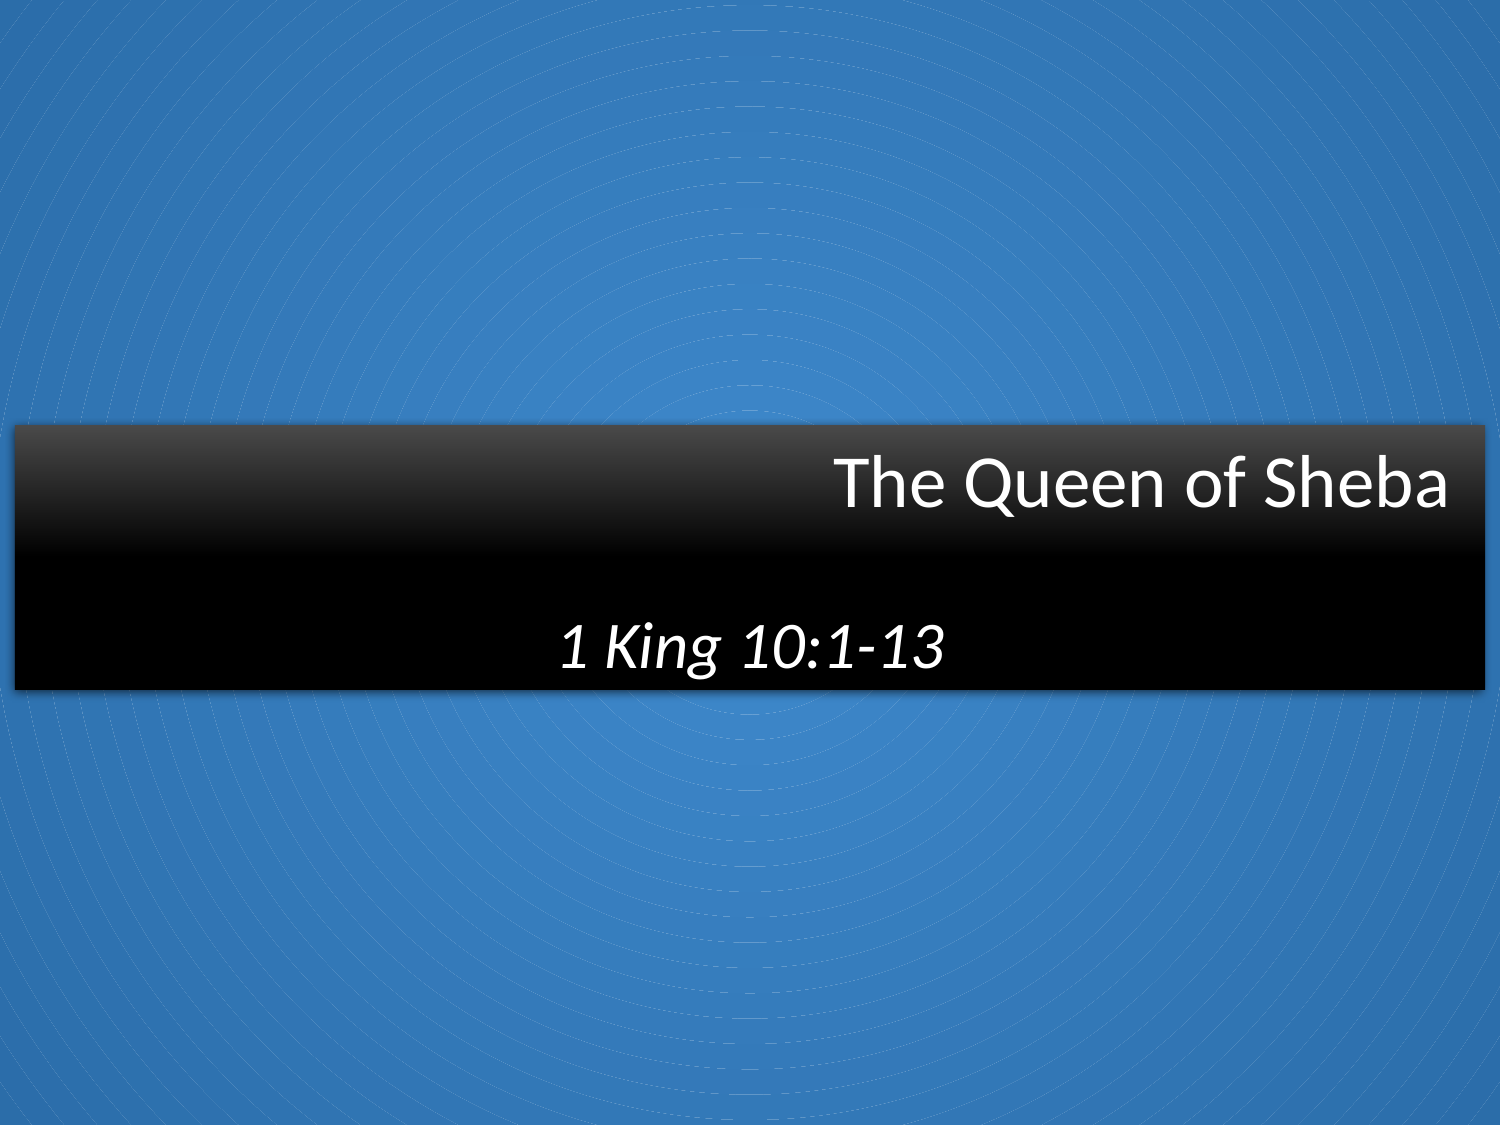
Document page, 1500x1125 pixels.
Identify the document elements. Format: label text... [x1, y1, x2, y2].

text_box The Queen of Sheba 1 King 10:1-13 [14, 425, 1486, 690]
